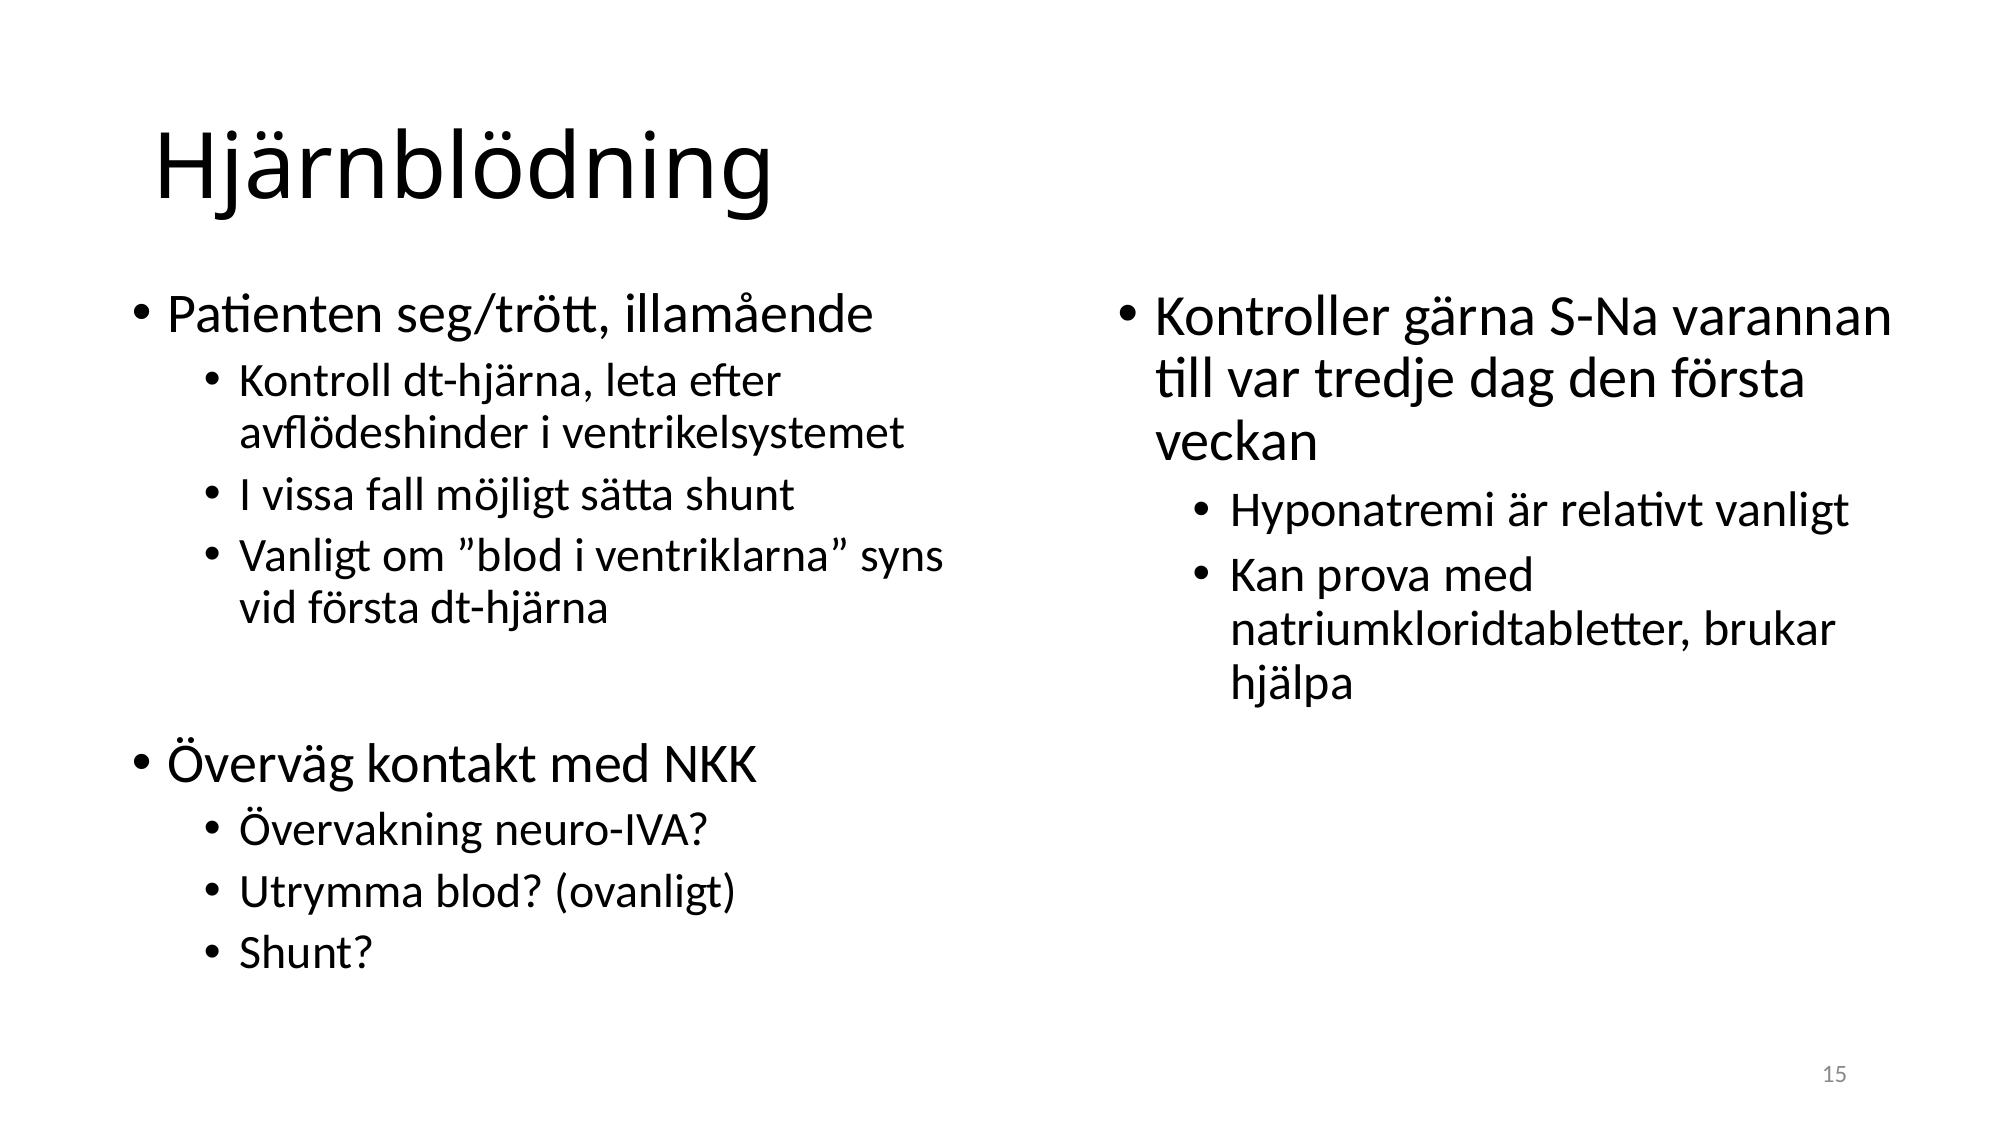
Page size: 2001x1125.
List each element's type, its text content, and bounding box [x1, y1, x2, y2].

slide_number 15 [1412, 1042, 1863, 1103]
list Kontroller gärna S-Na varannan till var tredje dag den första veckan Hyponatremi är relativt vanligt Kan prova med natriumkloridtabletter, brukar hjälpa [1102, 277, 1953, 992]
list Patienten seg/trött, illamående Kontroll dt-hjärna, leta efter avflödeshinder i ventrikelsystemet I vissa fall möjligt sätta shunt Vanligt om ”blod i ventriklarna” syns vid första dt-hjärna Överväg kontakt med NKK Övervakning neuro-IVA? Utrymma blod? (ovanligt) Shunt? [116, 277, 967, 992]
title Hjärnblödning [137, 59, 1863, 278]
